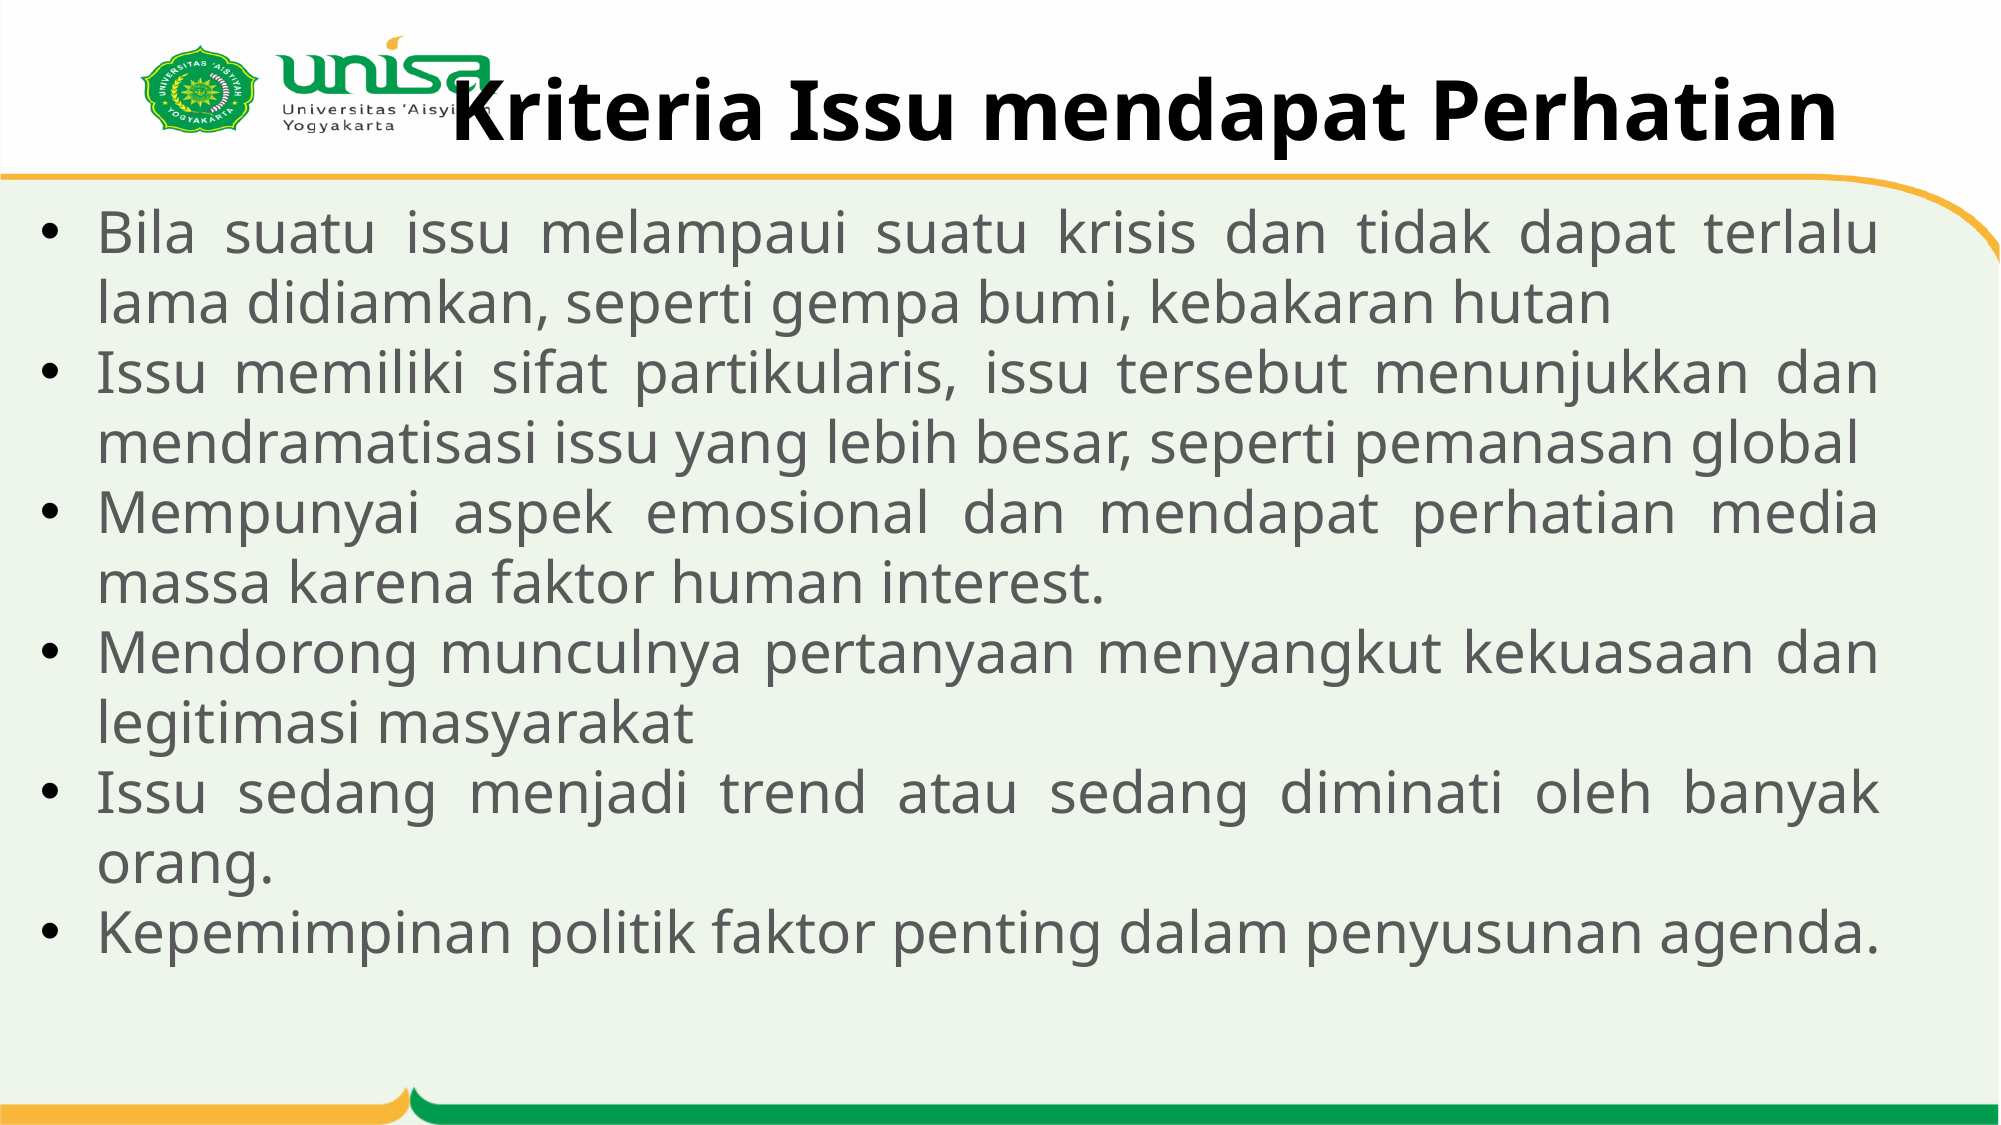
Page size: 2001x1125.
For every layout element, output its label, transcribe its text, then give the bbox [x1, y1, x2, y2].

picture [0, 0, 2000, 1125]
list Bila suatu issu melampaui suatu krisis dan tidak dapat terlalu lama didiamkan, seperti gempa bumi, kebakaran hutan Issu memiliki sifat partikularis, issu tersebut menunjukkan dan mendramatisasi issu yang lebih besar, seperti pemanasan global Mempunyai aspek emosional dan mendapat perhatian media massa karena faktor human interest. Mendorong munculnya pertanyaan menyangkut kekuasaan dan legitimasi masyarakat Issu sedang menjadi trend atau sedang diminati oleh banyak orang. Kepemimpinan politik faktor penting dalam penyusunan agenda. [25, 188, 1896, 1059]
title Kriteria Issu mendapat Perhatian [384, 50, 1907, 146]
